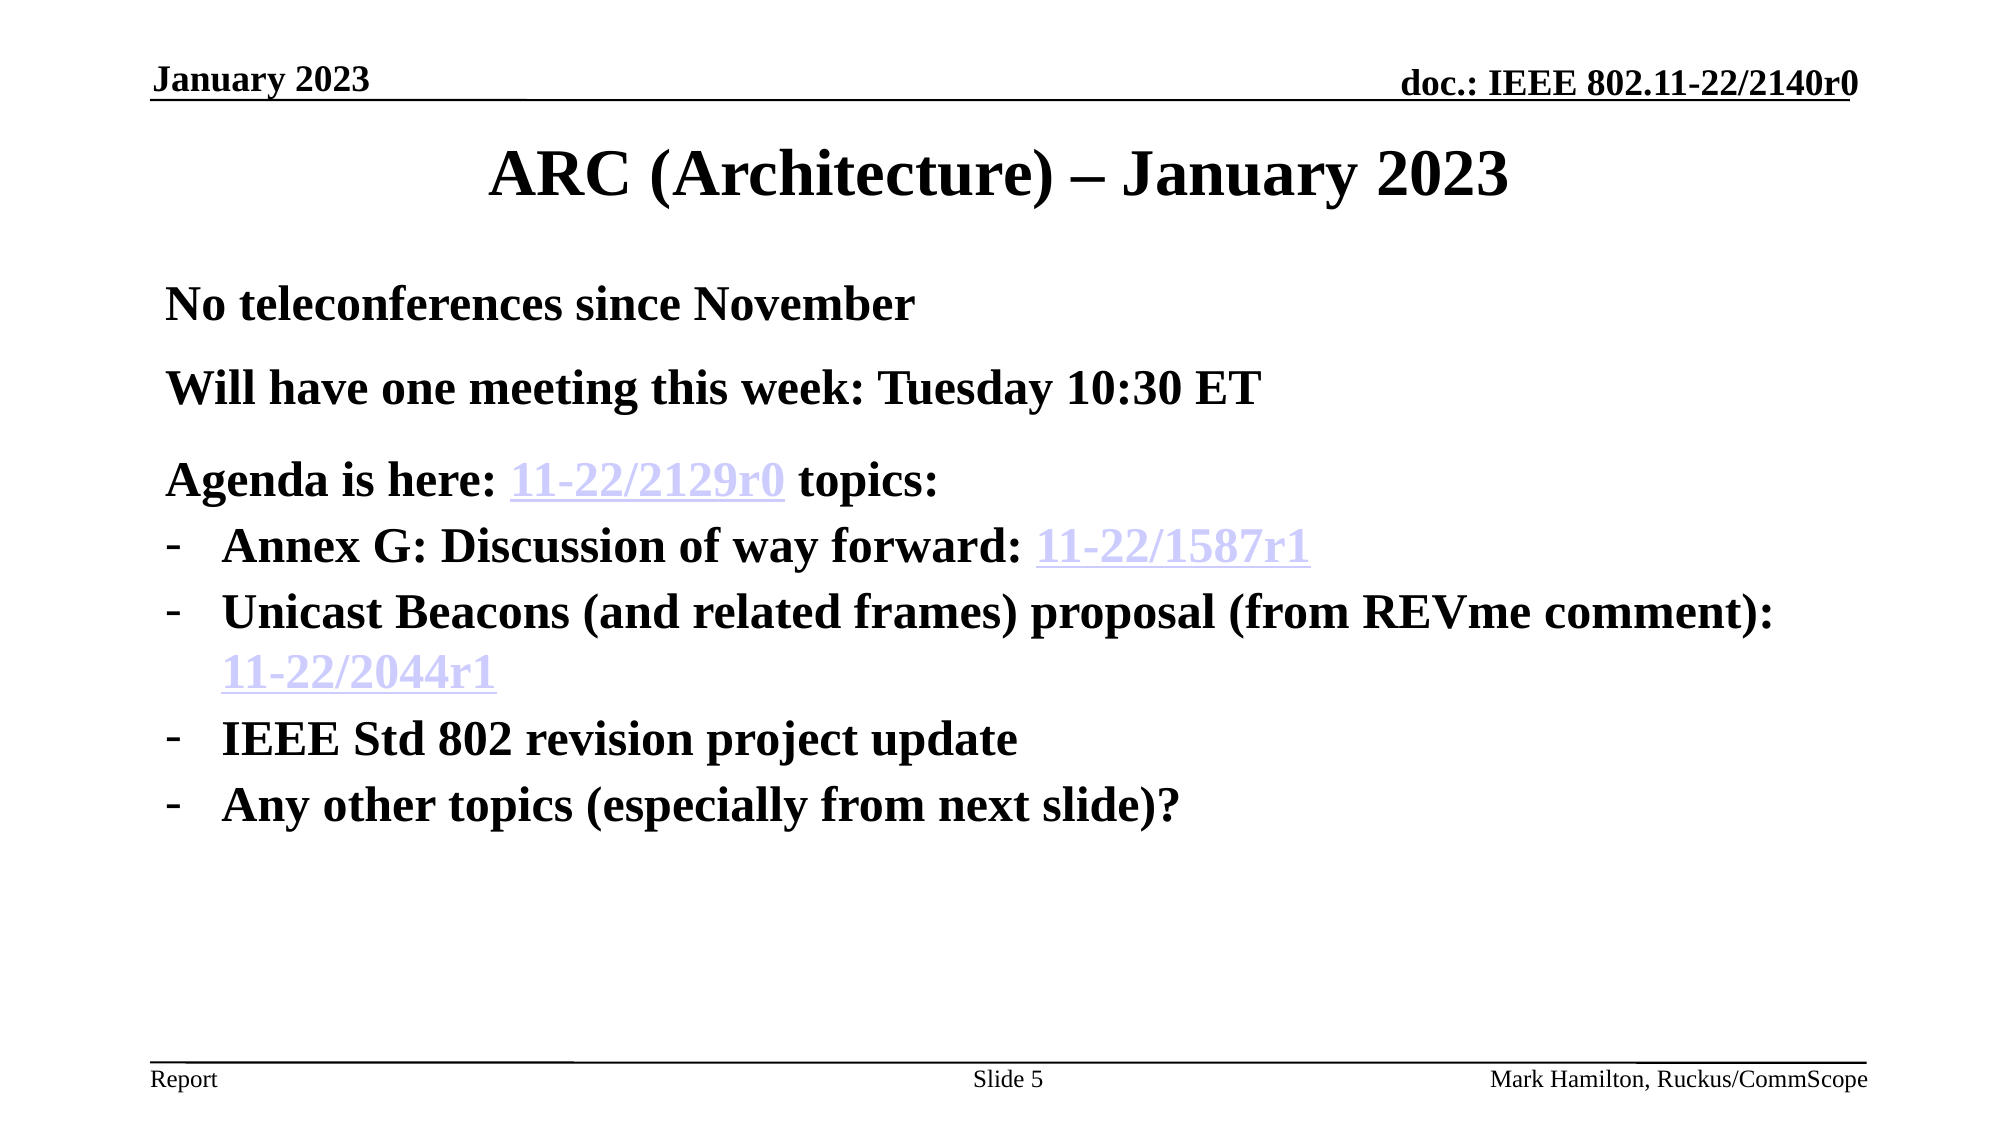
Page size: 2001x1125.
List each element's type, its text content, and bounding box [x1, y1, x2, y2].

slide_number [152, 54, 563, 100]
slide_number Slide 5 [950, 1061, 1067, 1123]
title ARC (Architecture) – January 2023 [149, 112, 1850, 226]
footer Mark Hamilton, Ruckus/CommScope [1171, 1061, 1869, 1093]
list No teleconferences since November Will have one meeting this week: Tuesday 10:30 ET Agenda is here: 11-22/2129r0 topics: Annex G: Discussion of way forward: 11-22/1587r1 Unicast Beacons (and related frames) proposal (from REVme comment): 11-22/2044r1 IEEE Std 802 revision project update Any other topics (especially from next slide)? [149, 262, 1850, 1071]
